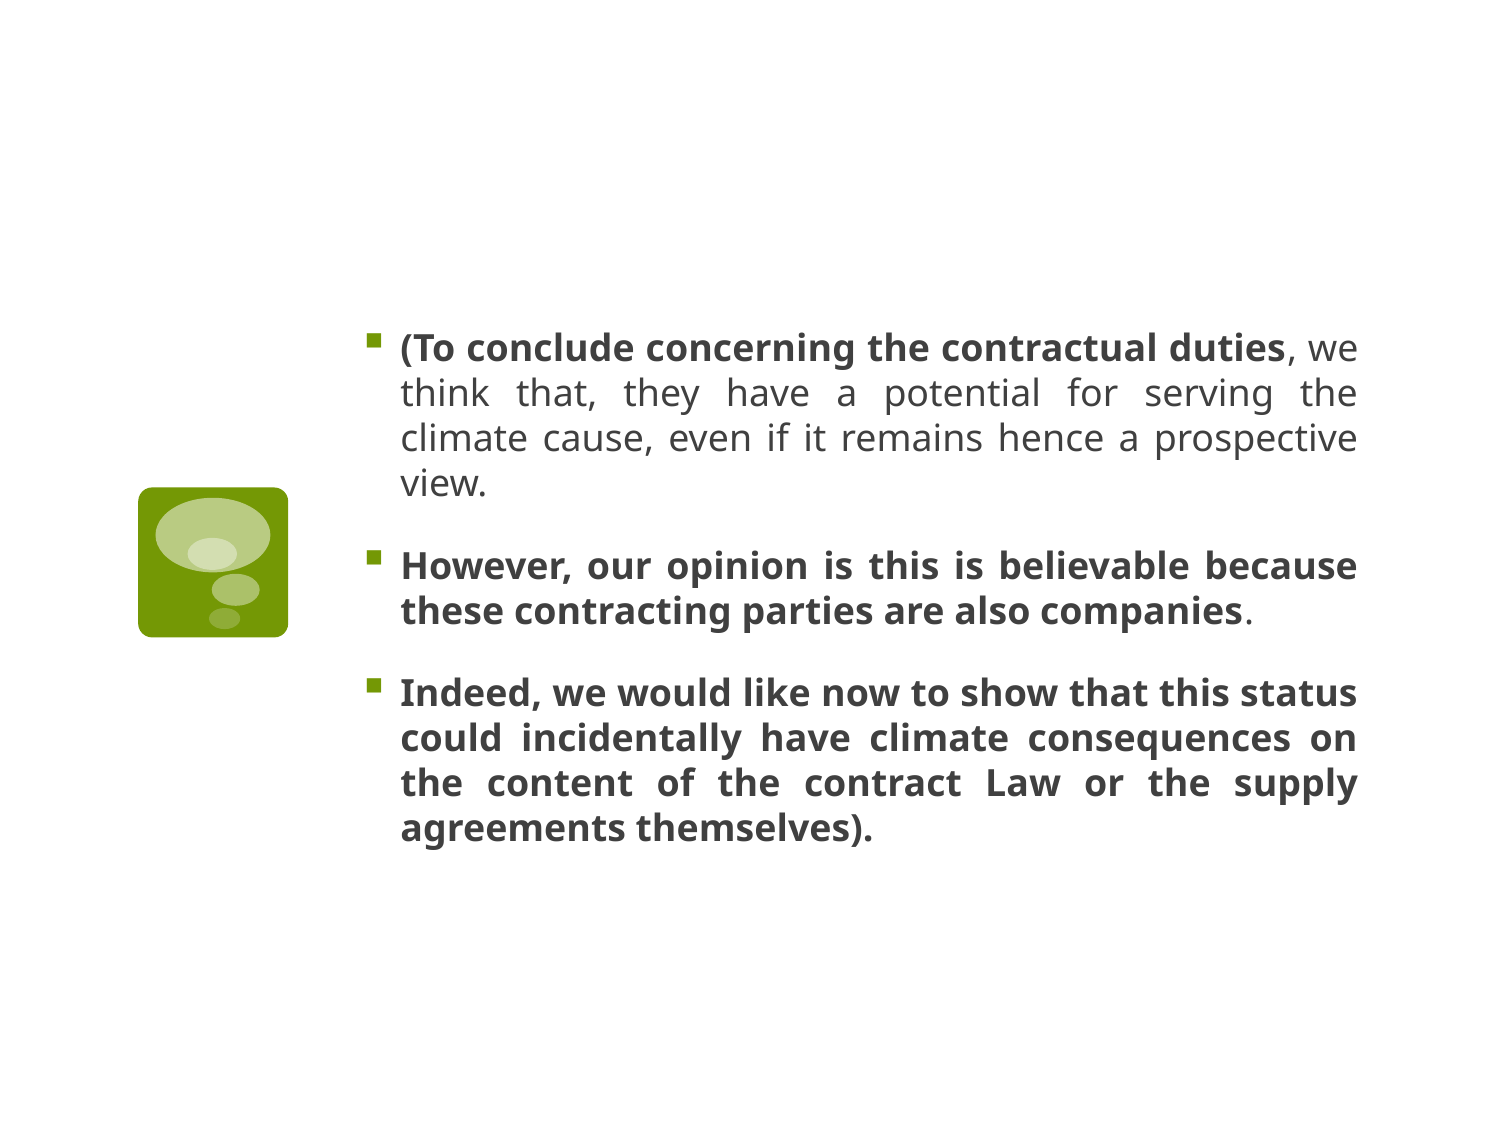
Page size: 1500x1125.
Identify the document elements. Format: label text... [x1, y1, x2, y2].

list (To conclude concerning the contractual duties, we think that, they have a potential for serving the climate cause, even if it remains hence a prospective view. However, our opinion is this is believable because these contracting parties are also companies. Indeed, we would like now to show that this status could incidentally have climate consequences on the content of the contract Law or the supply agreements themselves). [347, 316, 1374, 1005]
